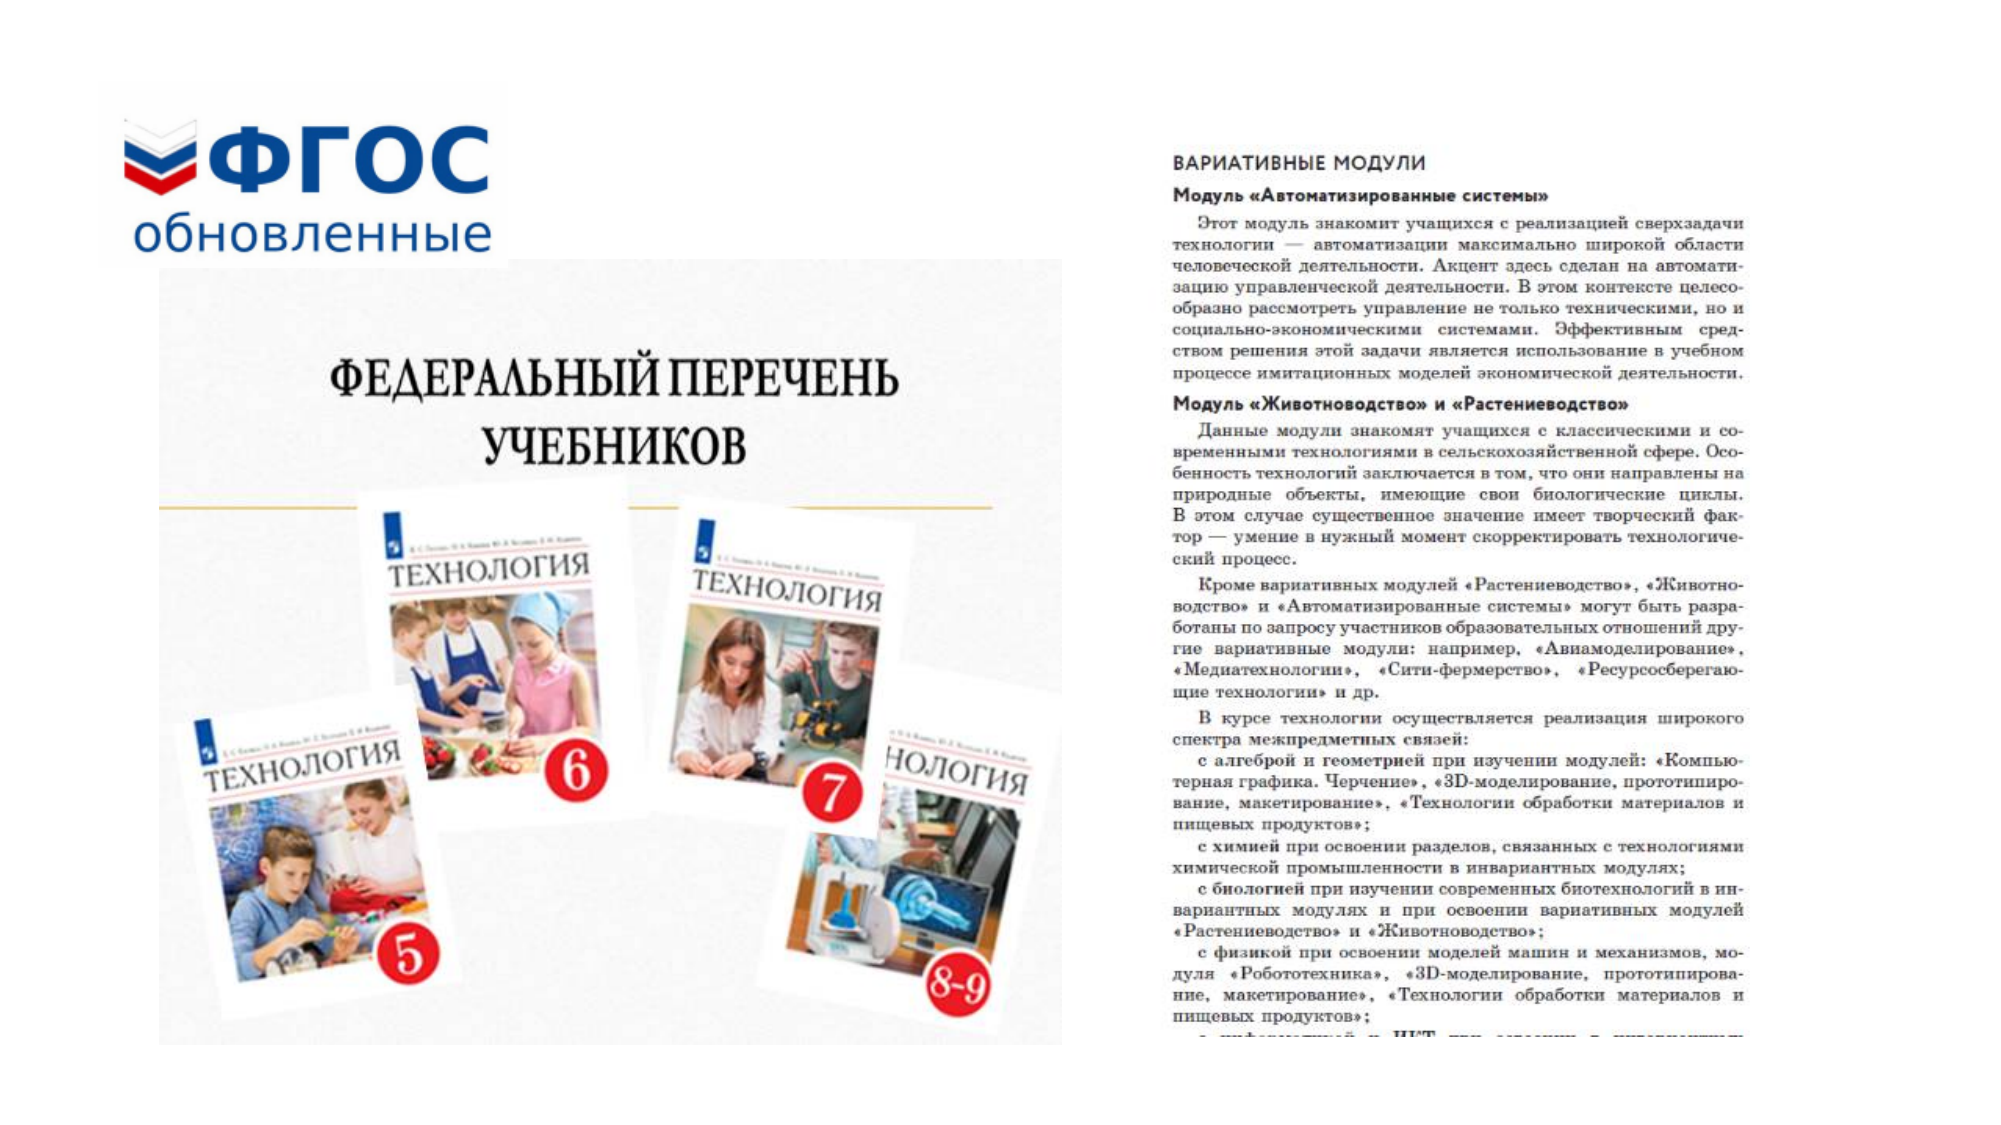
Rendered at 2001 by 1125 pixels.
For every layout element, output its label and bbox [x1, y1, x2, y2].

picture [98, 81, 1062, 1045]
picture [1124, 97, 1812, 1038]
